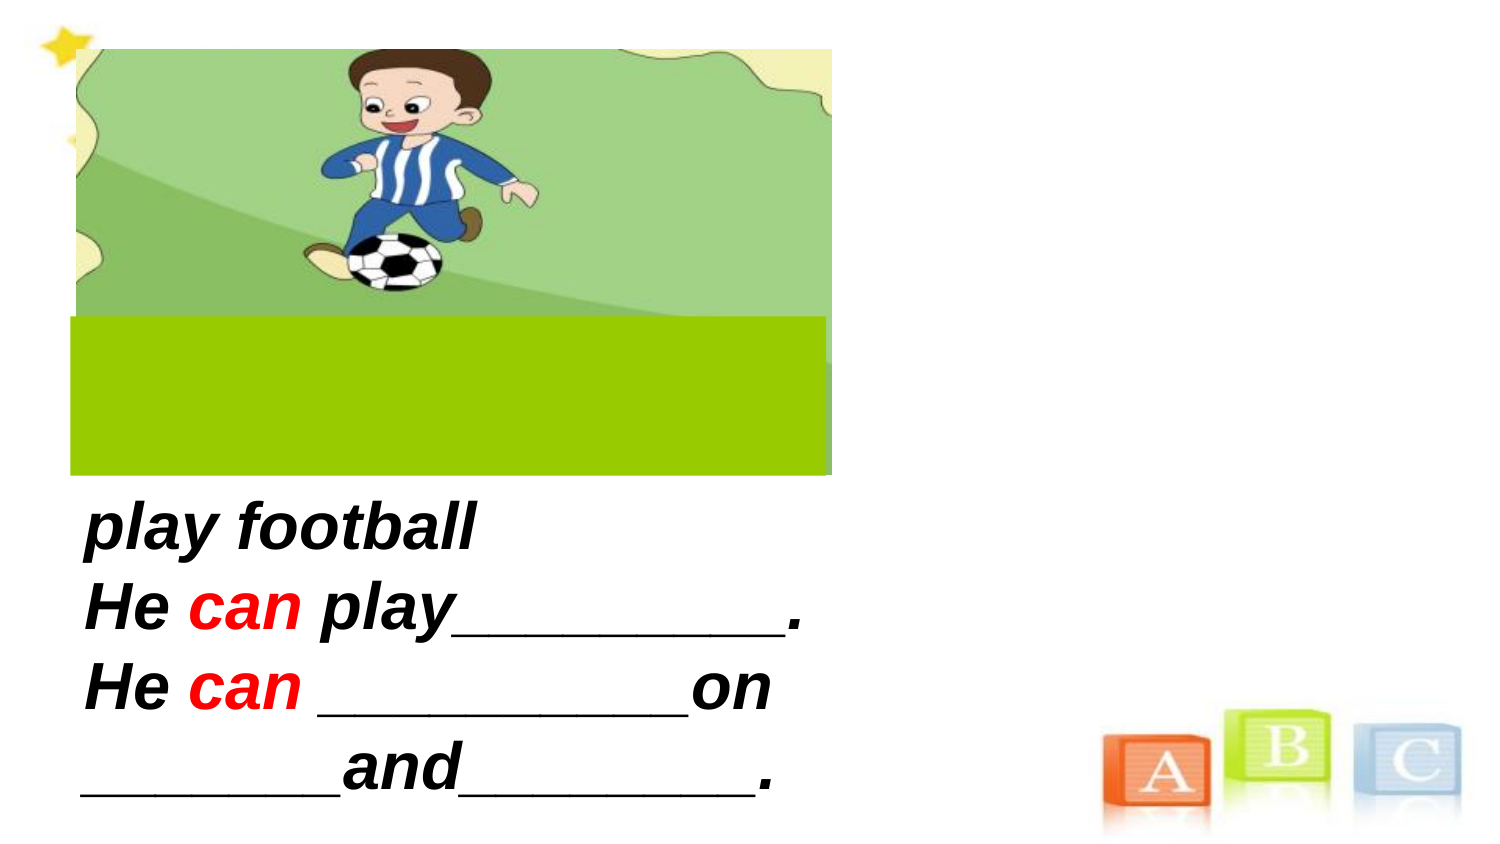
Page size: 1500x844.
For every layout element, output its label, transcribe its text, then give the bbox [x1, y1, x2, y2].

picture [0, 0, 1500, 844]
text_box play football He can play_________. He can __________on _______and________. [70, 475, 1093, 811]
